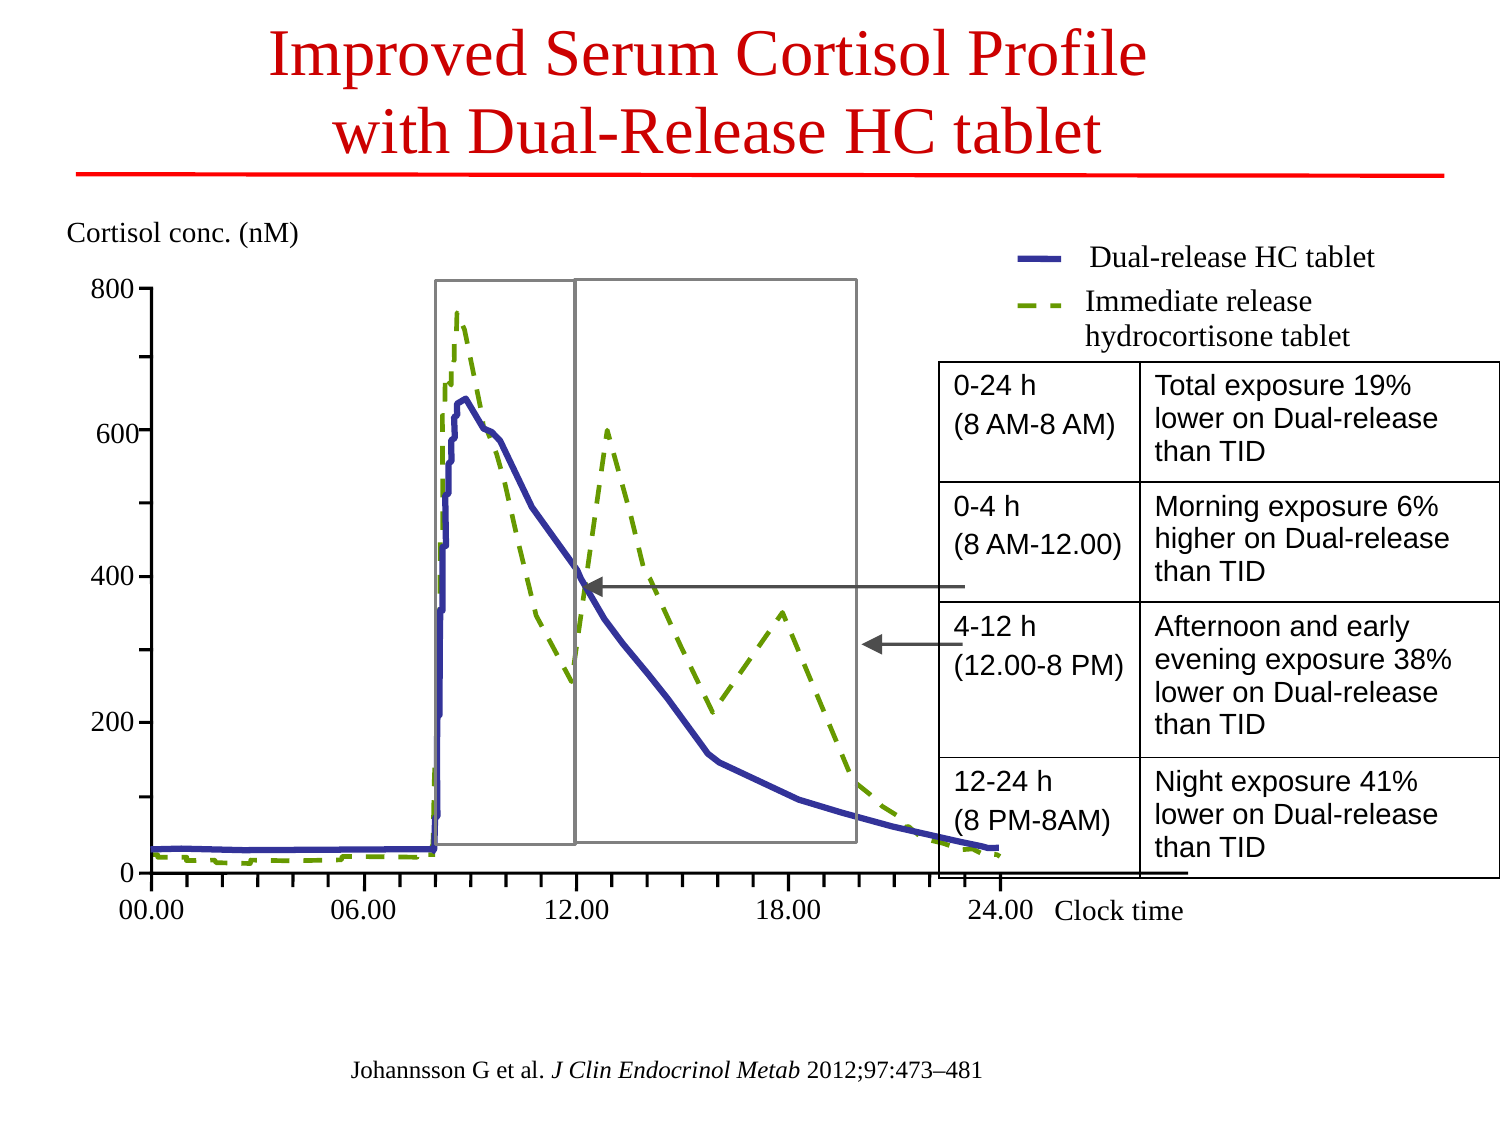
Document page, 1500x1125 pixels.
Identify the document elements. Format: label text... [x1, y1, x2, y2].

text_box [151, 860, 1001, 864]
text_box Clock time [1039, 887, 1272, 935]
text_box 600 [80, 408, 144, 459]
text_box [435, 280, 966, 845]
text_box Cortisol conc. (nM) [66, 217, 622, 249]
text_box 12.00 [528, 884, 625, 934]
text_box 800 [75, 263, 145, 313]
table_cell 12-24 h (8 PM-8AM) [940, 861, 1139, 877]
text_box 18.00 [740, 884, 837, 934]
table_cell Morning exposure 6% higher on Dual-release than TID [1416, 483, 1499, 601]
text_box 06.00 [315, 884, 412, 934]
table_cell Afternoon and early evening exposure 38% lower on Dual-release than TID [1416, 603, 1499, 757]
text_box Improved Serum Cortisol Profile with Dual-Release HC tablet [42, 0, 1393, 185]
table_cell Night exposure 41% lower on Dual-release than TID [1141, 758, 1499, 877]
text_box 200 [75, 696, 144, 746]
text_box Johannsson G et al. J Clin Endocrinol Metab 2012;97:473–481 [335, 1047, 1131, 1125]
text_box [150, 229, 1411, 853]
text_box 0 [104, 847, 150, 898]
text_box 00.00 [103, 884, 200, 934]
table_header Total exposure 19% lower on Dual-release than TID [1416, 363, 1499, 481]
text_box 400 [75, 550, 144, 600]
text_box 24.00 [952, 884, 1049, 934]
